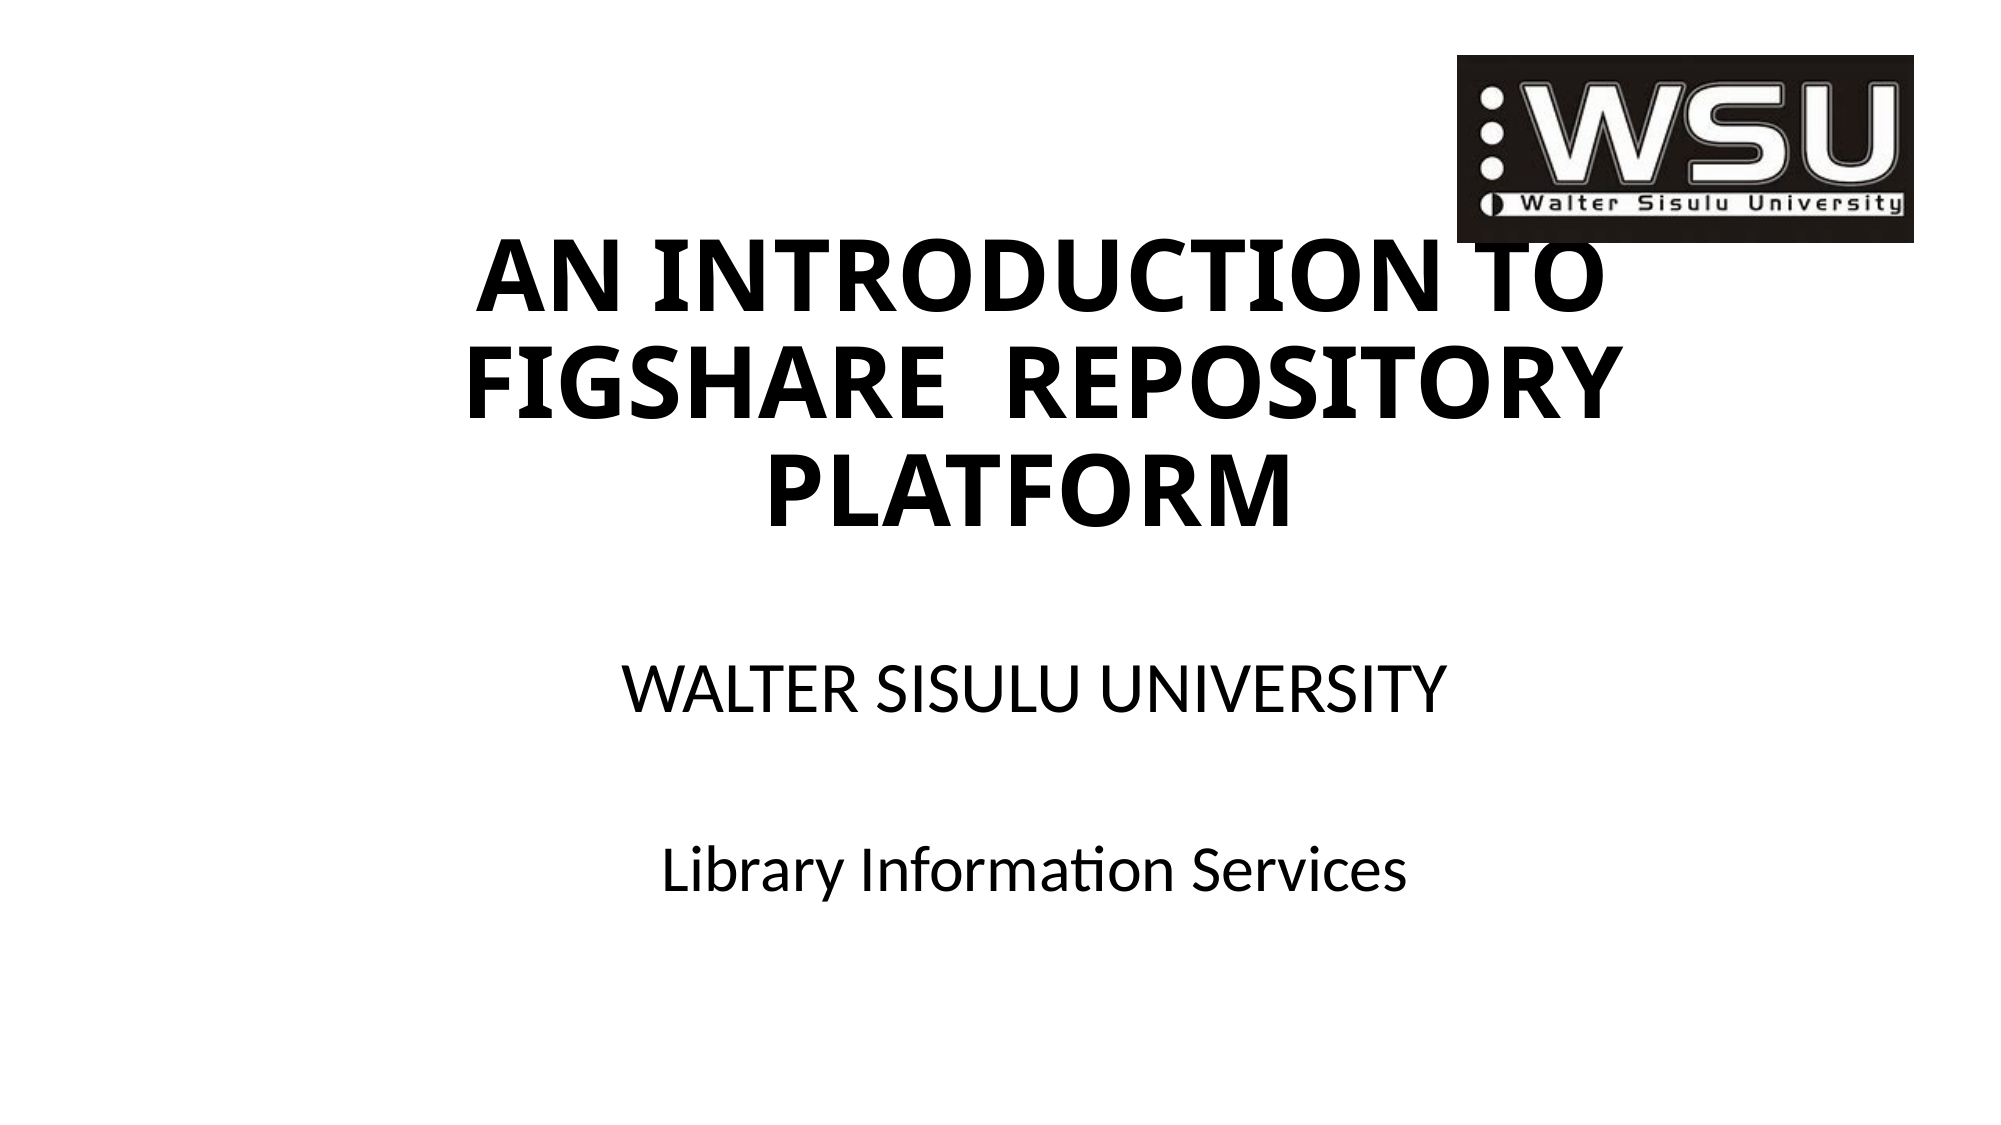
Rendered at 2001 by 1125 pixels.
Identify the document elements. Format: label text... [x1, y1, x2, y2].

title AN INTRODUCTION TO FIGSHARE REPOSITORY PLATFORM [292, 328, 1793, 557]
picture [1457, 55, 1914, 243]
subtitle WALTER SISULU UNIVERSITY Library Information Services [292, 642, 1793, 914]
